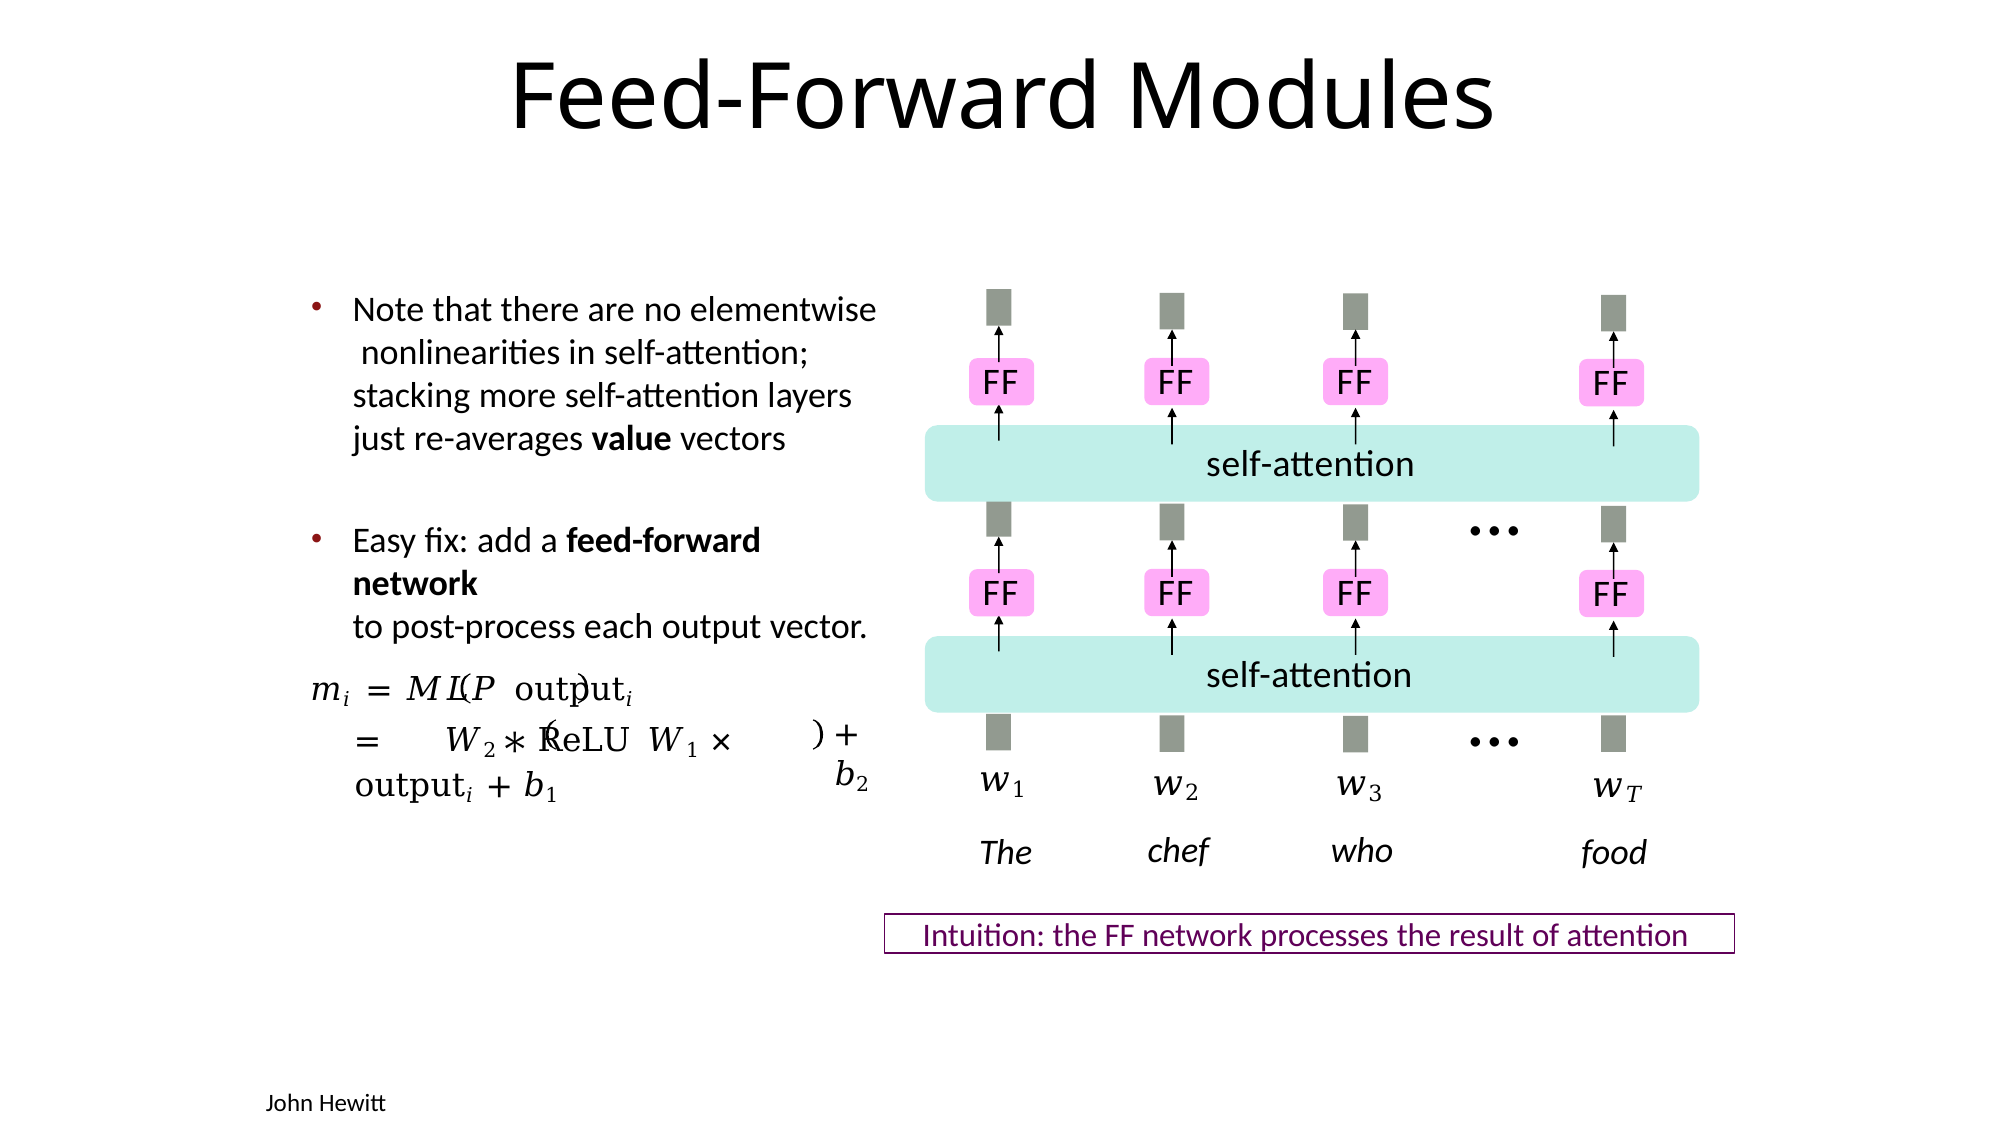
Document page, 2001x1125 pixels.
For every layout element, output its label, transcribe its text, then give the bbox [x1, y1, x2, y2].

text_box [1601, 715, 1626, 735]
text_box [986, 713, 1011, 751]
text_box [1159, 715, 1185, 733]
text_box John Hewitt [251, 1079, 402, 1125]
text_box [924, 289, 1700, 502]
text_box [924, 502, 1700, 713]
title Feed-Forward Modules [2, 3, 2000, 195]
text_box 𝑤2 chef [1142, 733, 1214, 870]
text_box 𝑤1 The [973, 751, 1038, 872]
text_box Intuition: the FF network processes the result of attention [884, 914, 1735, 954]
text_box … [1467, 713, 1525, 762]
text_box + 𝑏2 [828, 709, 901, 796]
text_box 𝑚𝑖 = 𝑀𝐿𝑃 output𝑖 = 𝑊2 ∗ ReLU 𝑊1 × output𝑖 + 𝑏1 [305, 656, 816, 807]
text_box [1343, 715, 1369, 734]
text_box 𝑤𝑇 food [1576, 735, 1654, 872]
text_box [816, 720, 824, 749]
text_box 𝑤3 who [1326, 734, 1399, 870]
text_box Note that there are no elementwise nonlinearities in self-attention; stacking more self-attention layers just re-averages value vectors Easy fix: add a feed-forward network to post-process each output vector. [308, 283, 901, 647]
